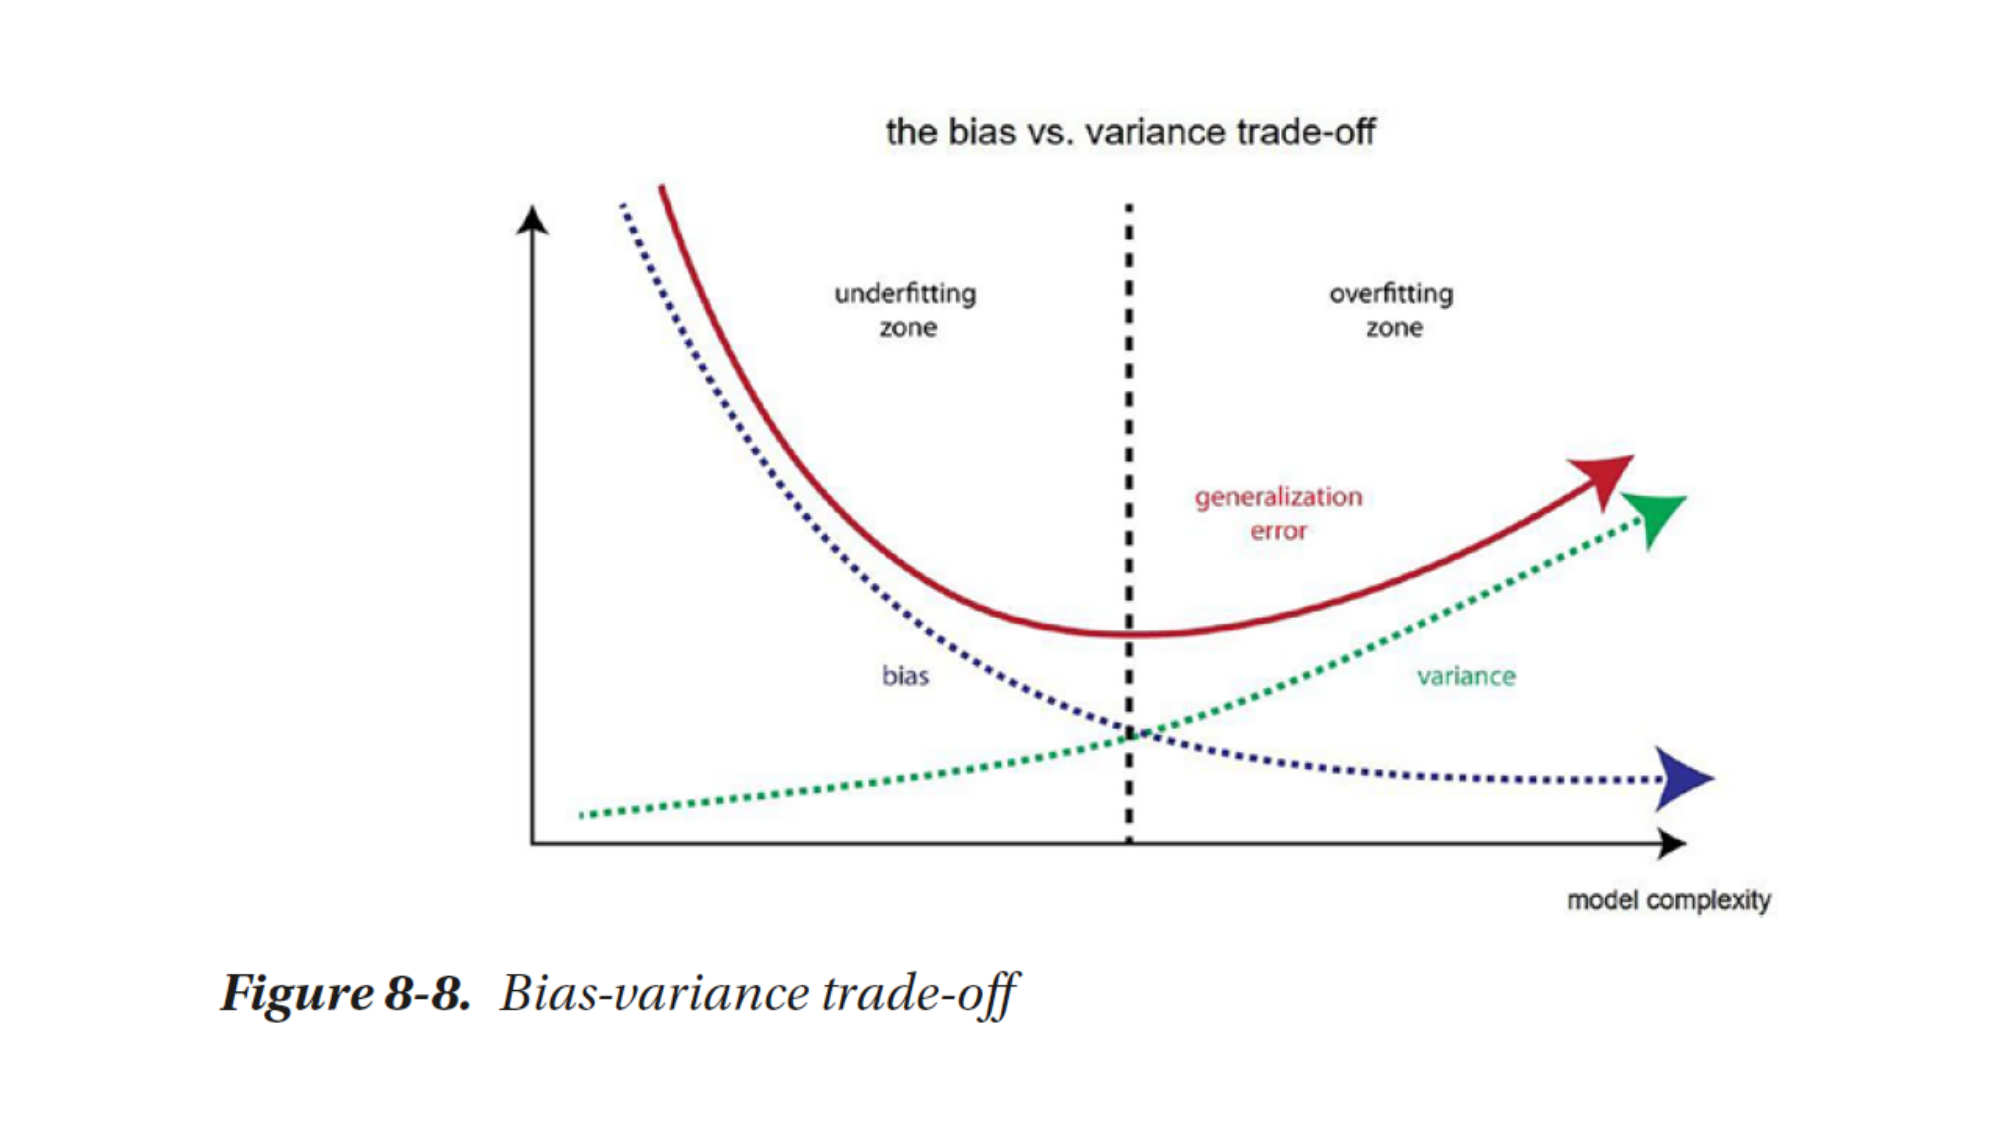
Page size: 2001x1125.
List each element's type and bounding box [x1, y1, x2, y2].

picture [210, 99, 1790, 1026]
